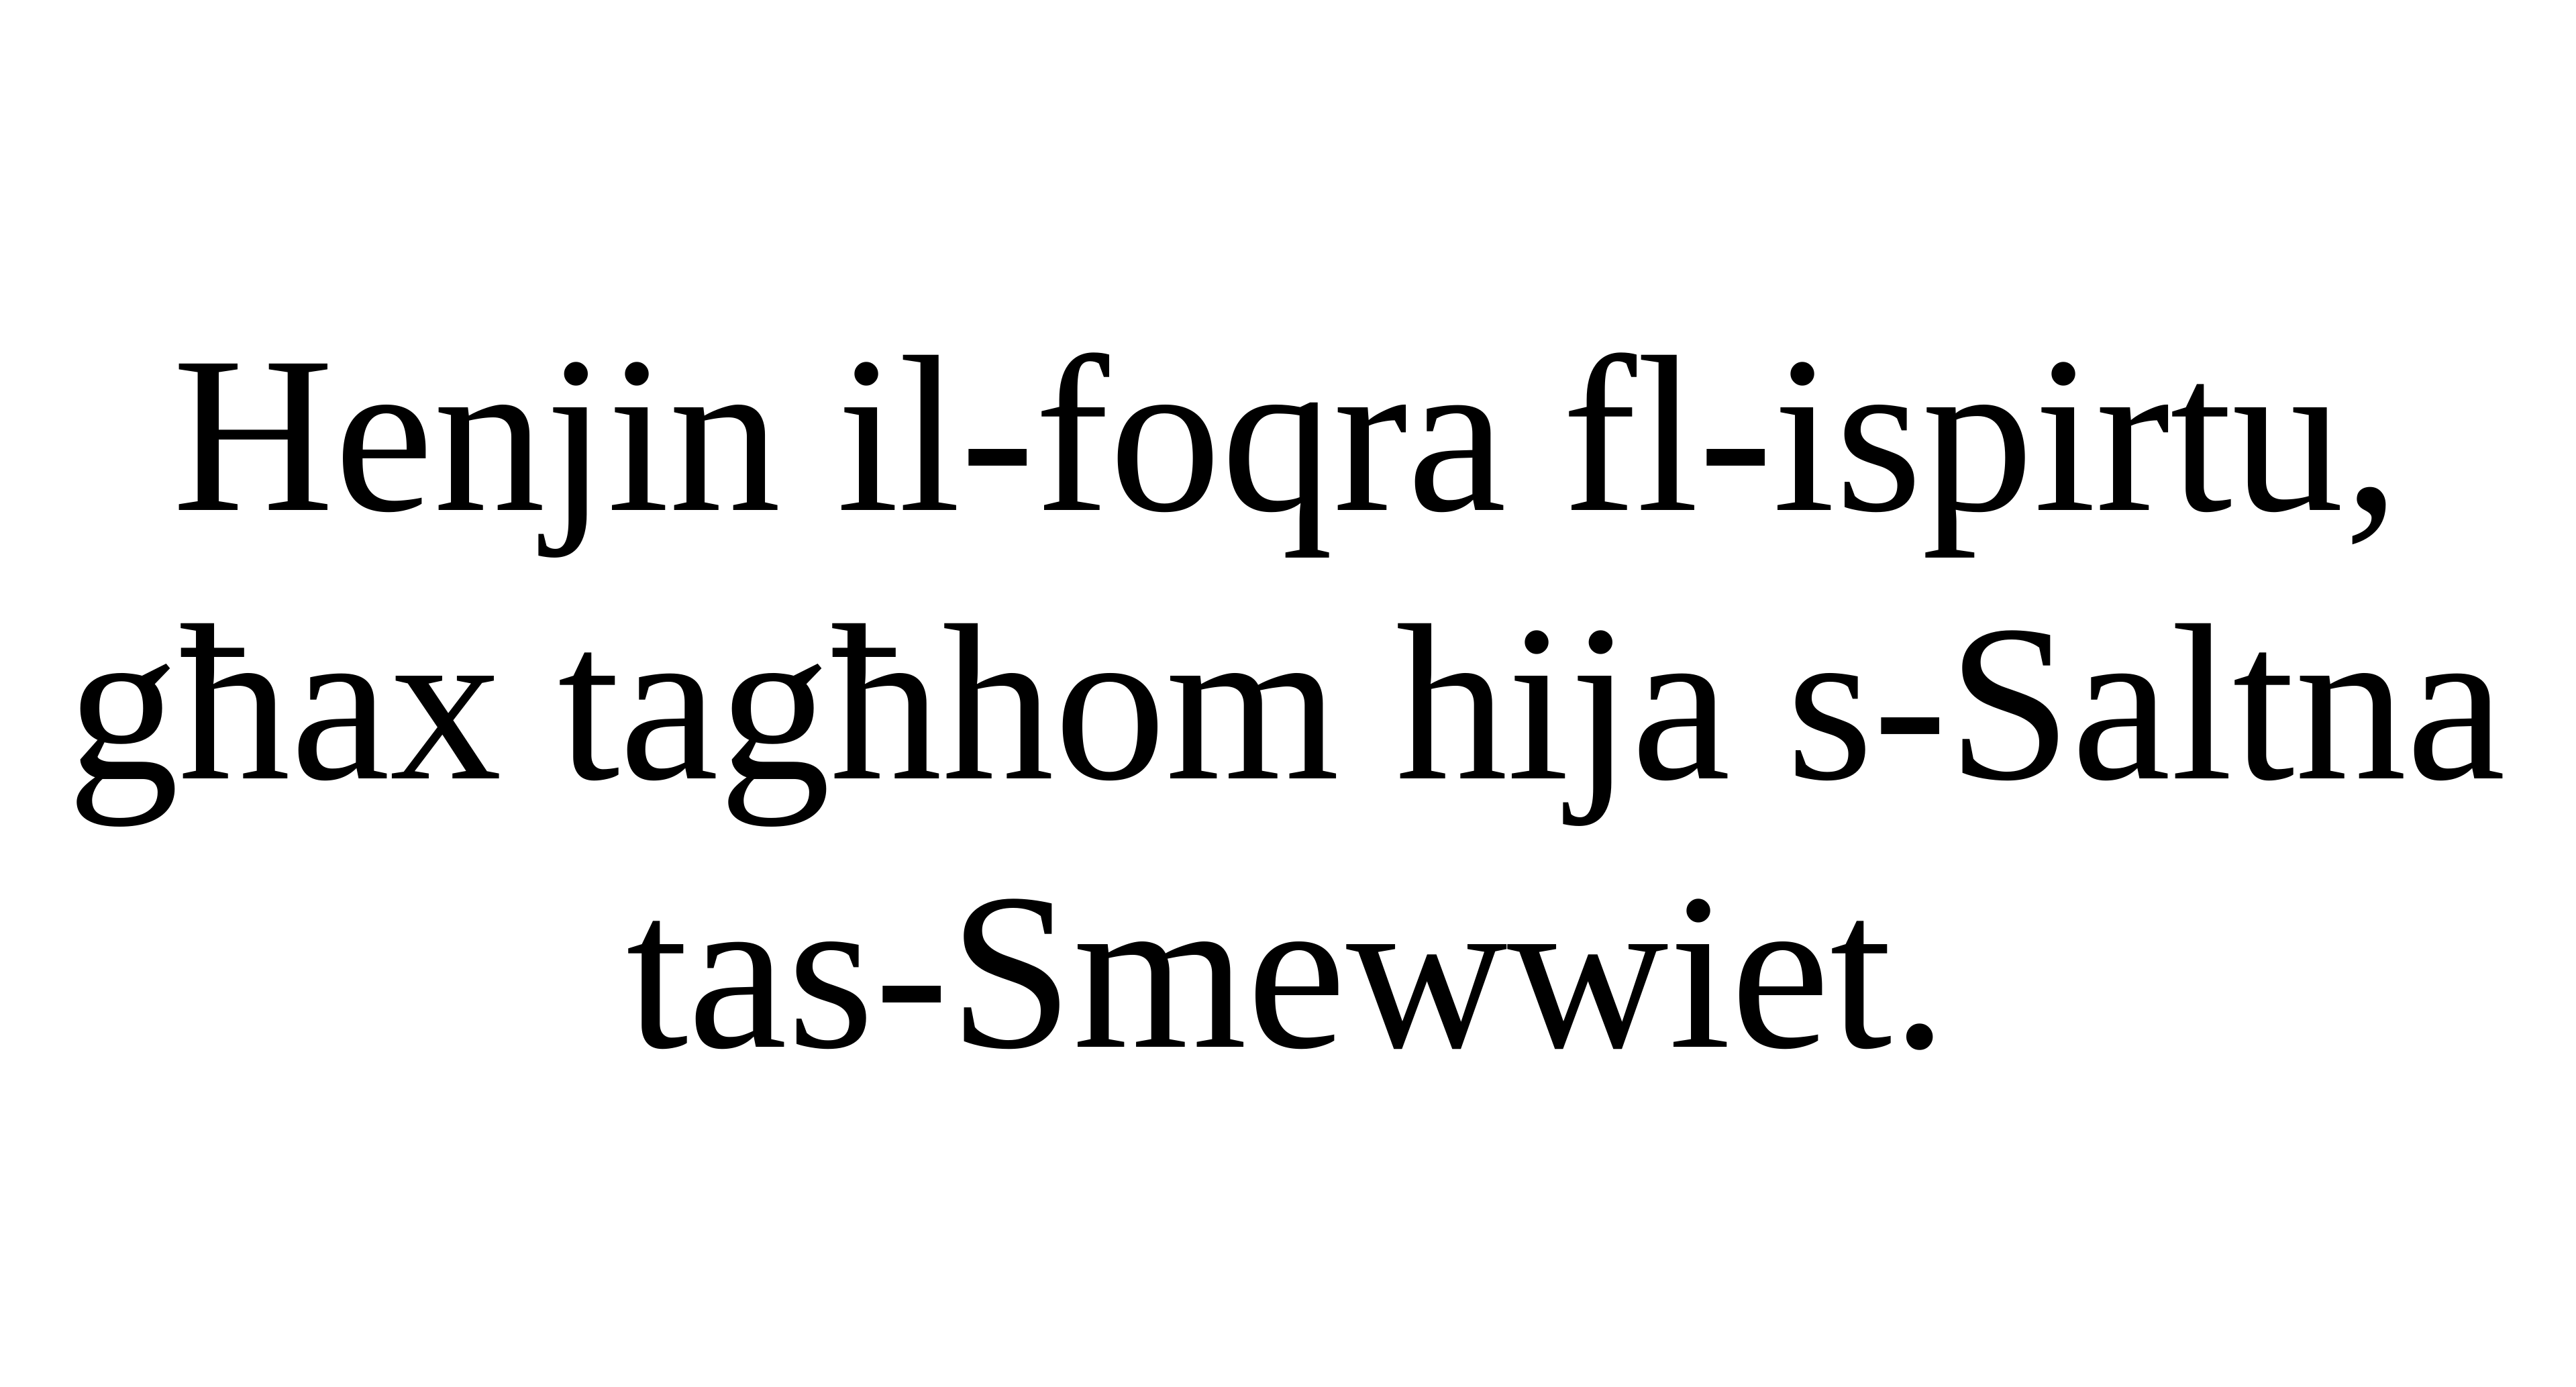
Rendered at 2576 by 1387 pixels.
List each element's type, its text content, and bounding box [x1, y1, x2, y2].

text_box Henjin il-foqra fl-ispirtu, għax tagħhom hija s-Saltna tas-Smewwiet. [51, 282, 2524, 1097]
